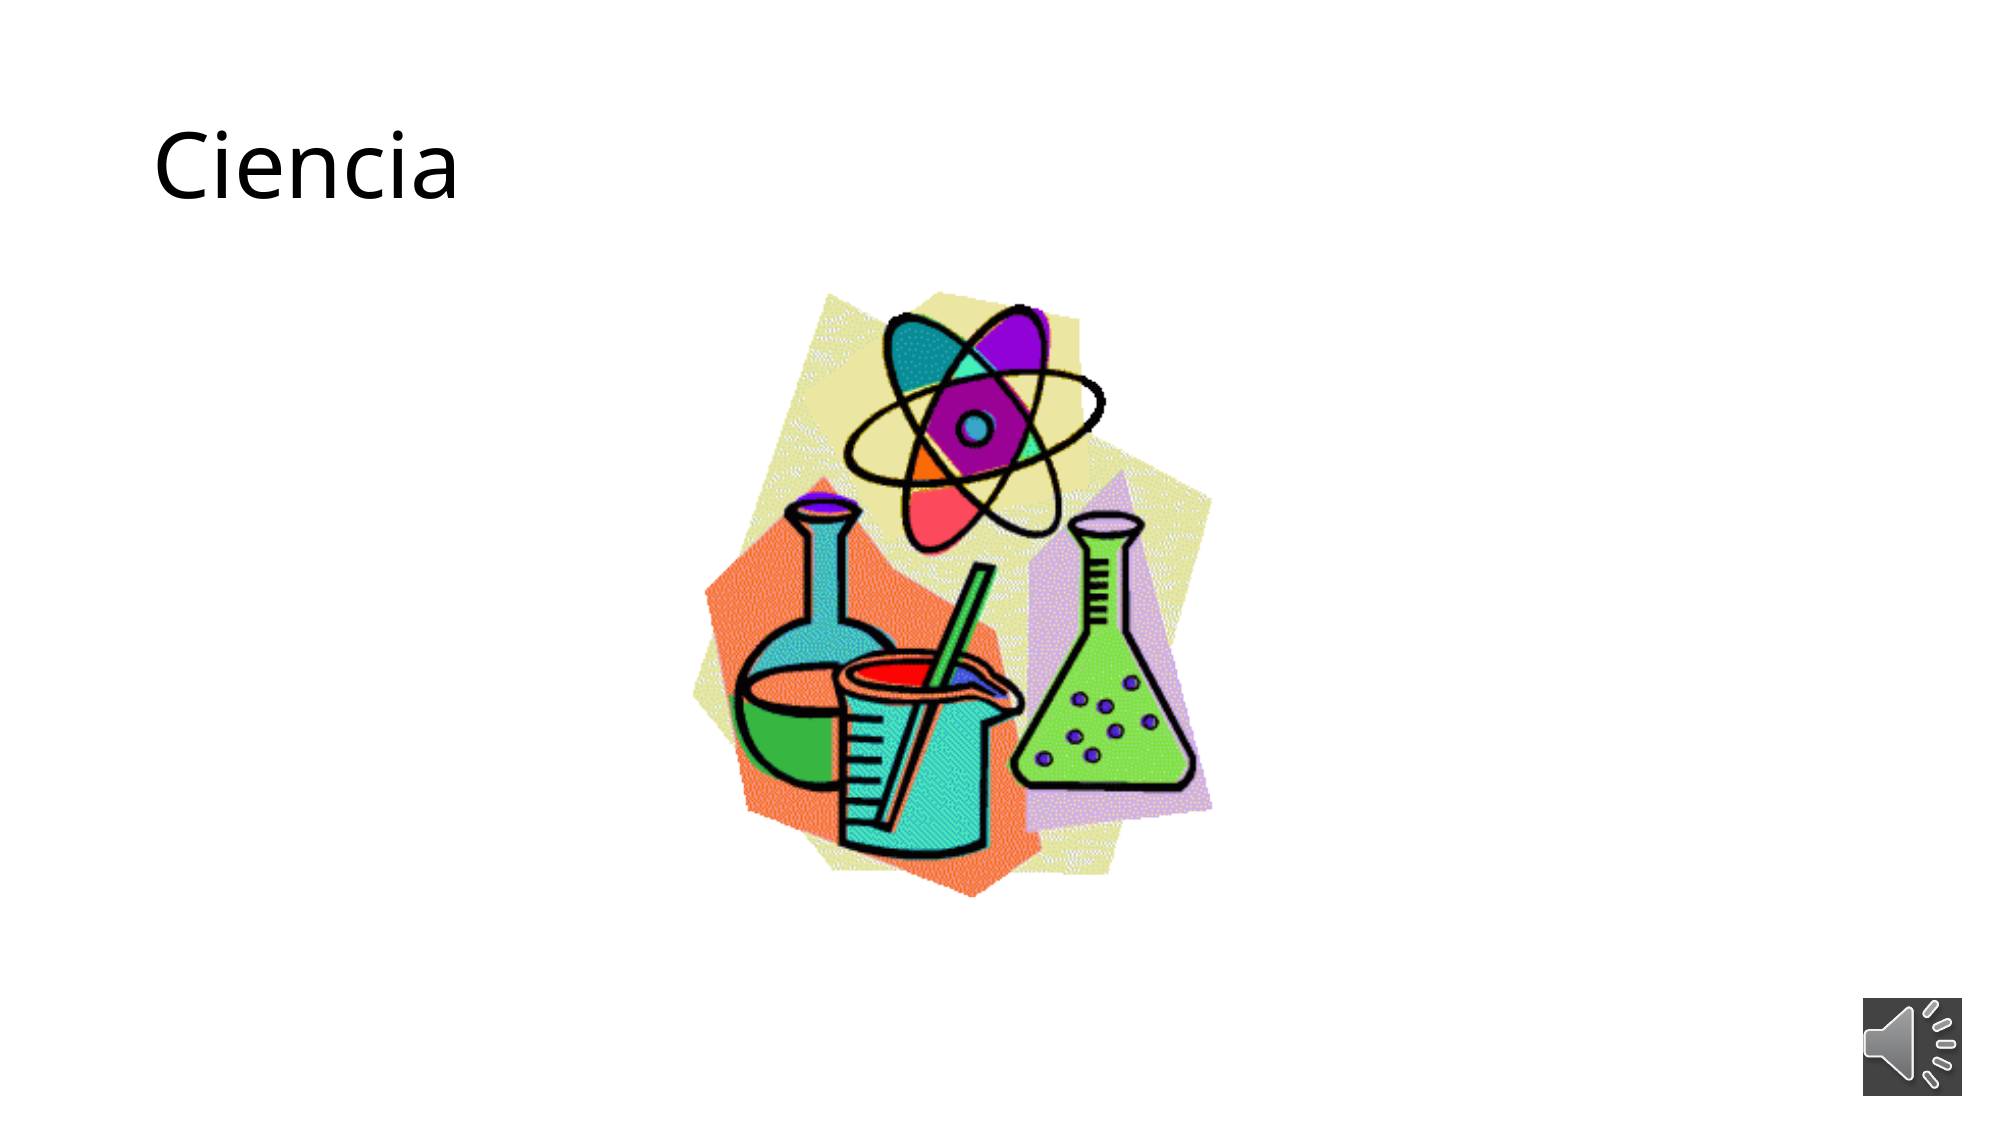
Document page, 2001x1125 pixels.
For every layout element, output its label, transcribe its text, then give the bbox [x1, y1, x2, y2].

picture [692, 288, 1219, 900]
picture [1862, 997, 1963, 1098]
title Ciencia [137, 59, 1863, 278]
